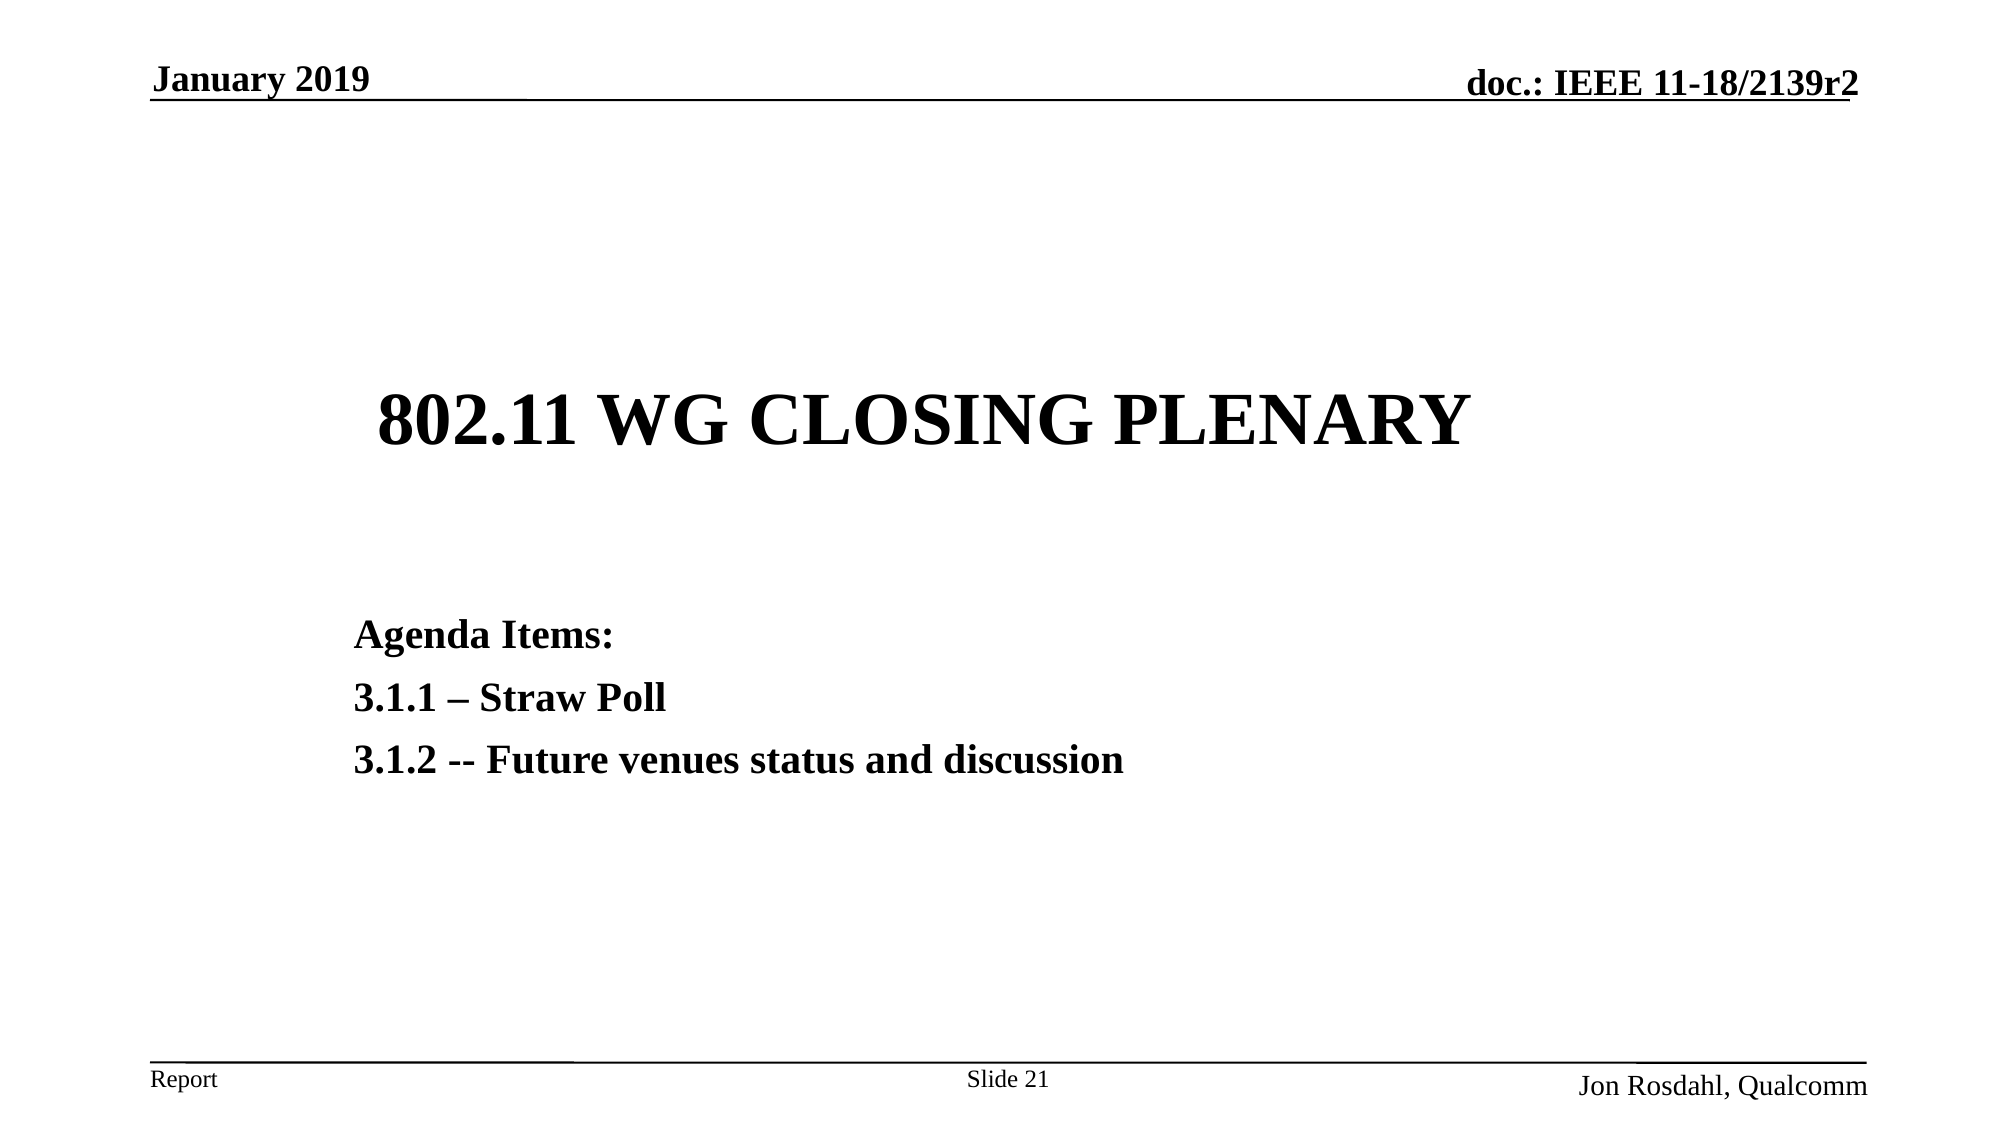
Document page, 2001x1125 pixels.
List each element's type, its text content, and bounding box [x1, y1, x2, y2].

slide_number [152, 54, 563, 100]
title 802.11 WG Closing Plenary [361, 361, 1638, 586]
list Agenda Items: 3.1.1 – Straw Poll 3.1.2 -- Future venues status and discussion [338, 668, 1614, 916]
footer Jon Rosdahl, Qualcomm [1531, 1066, 1869, 1108]
slide_number Slide 21 [950, 1061, 1067, 1123]
